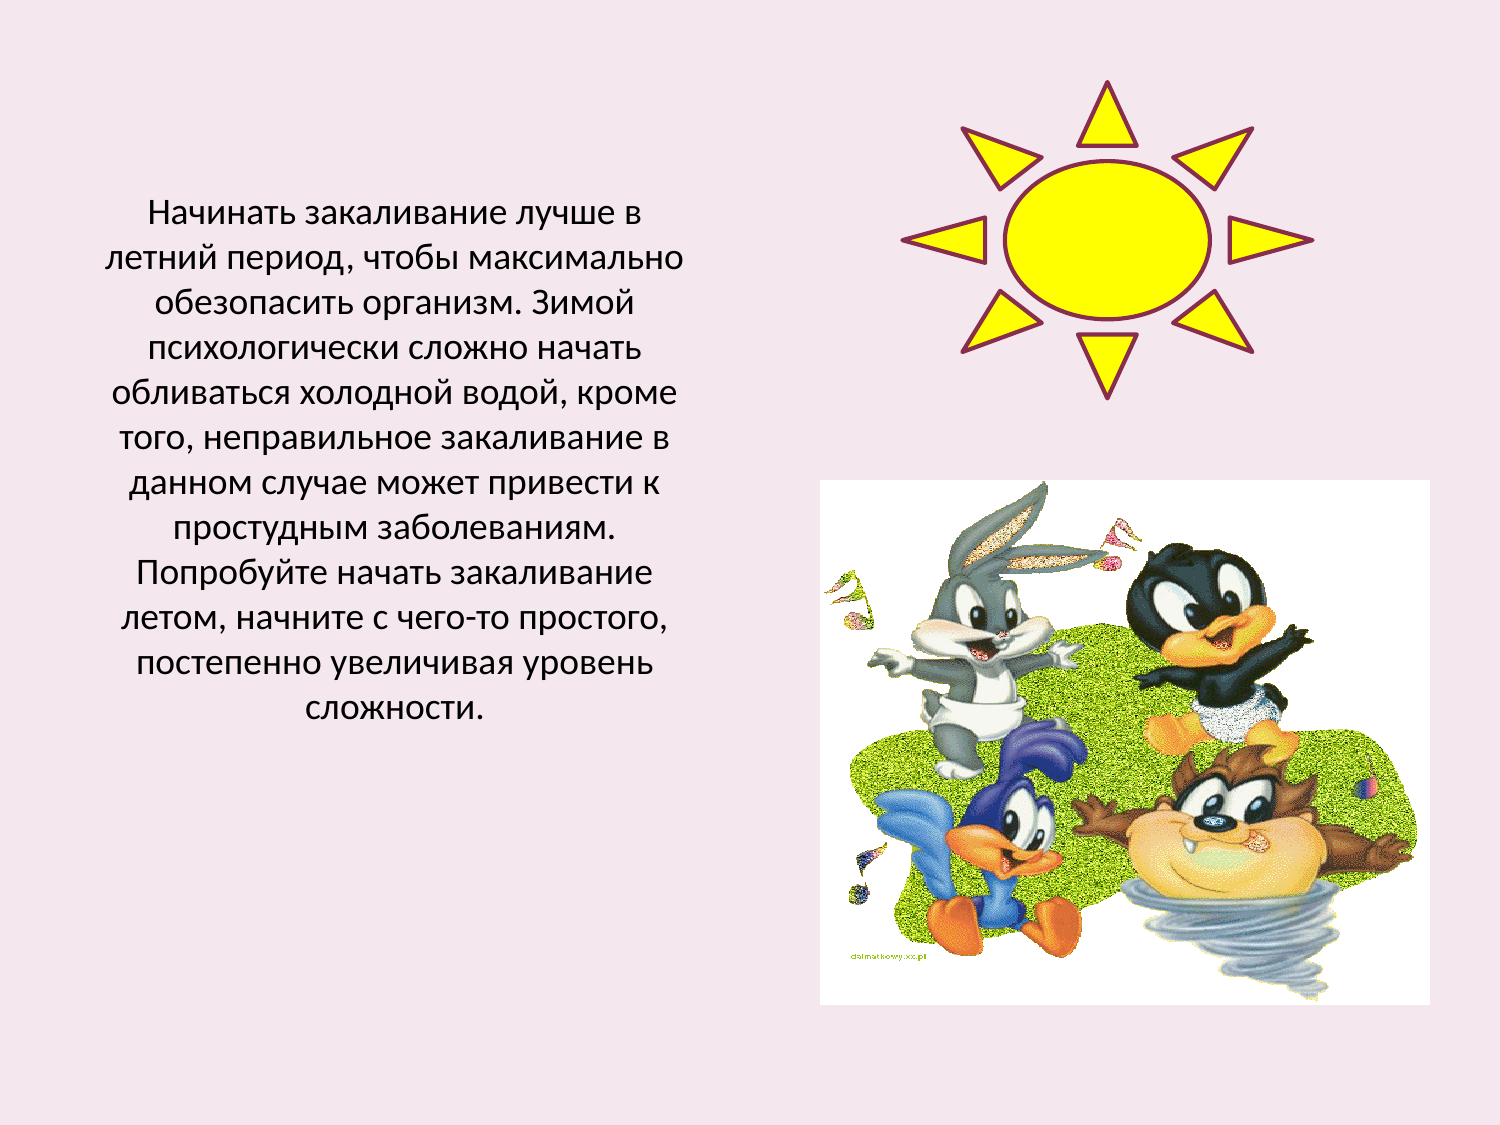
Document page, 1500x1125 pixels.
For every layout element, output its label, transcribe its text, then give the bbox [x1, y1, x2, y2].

text_box [1170, 288, 1255, 354]
text_box [1227, 215, 1315, 265]
text_box [1076, 79, 1139, 148]
text_box [1170, 126, 1255, 192]
title Начинать закаливание лучше в летний период, чтобы максимально обезопасить организм. Зимой психологически сложно начать обливаться холодной водой, кроме того, неправильное закаливание в данном случае может привести к простудным заболеваниям. Попробуйте начать закаливание летом, начните с чего-то простого, постепенно увеличивая уровень сложности. [75, 45, 715, 914]
text_box [1076, 332, 1139, 401]
text_box [960, 288, 1044, 354]
text_box [1002, 159, 1213, 322]
text_box [900, 215, 988, 265]
text_box [960, 126, 1044, 192]
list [820, 480, 1430, 1006]
